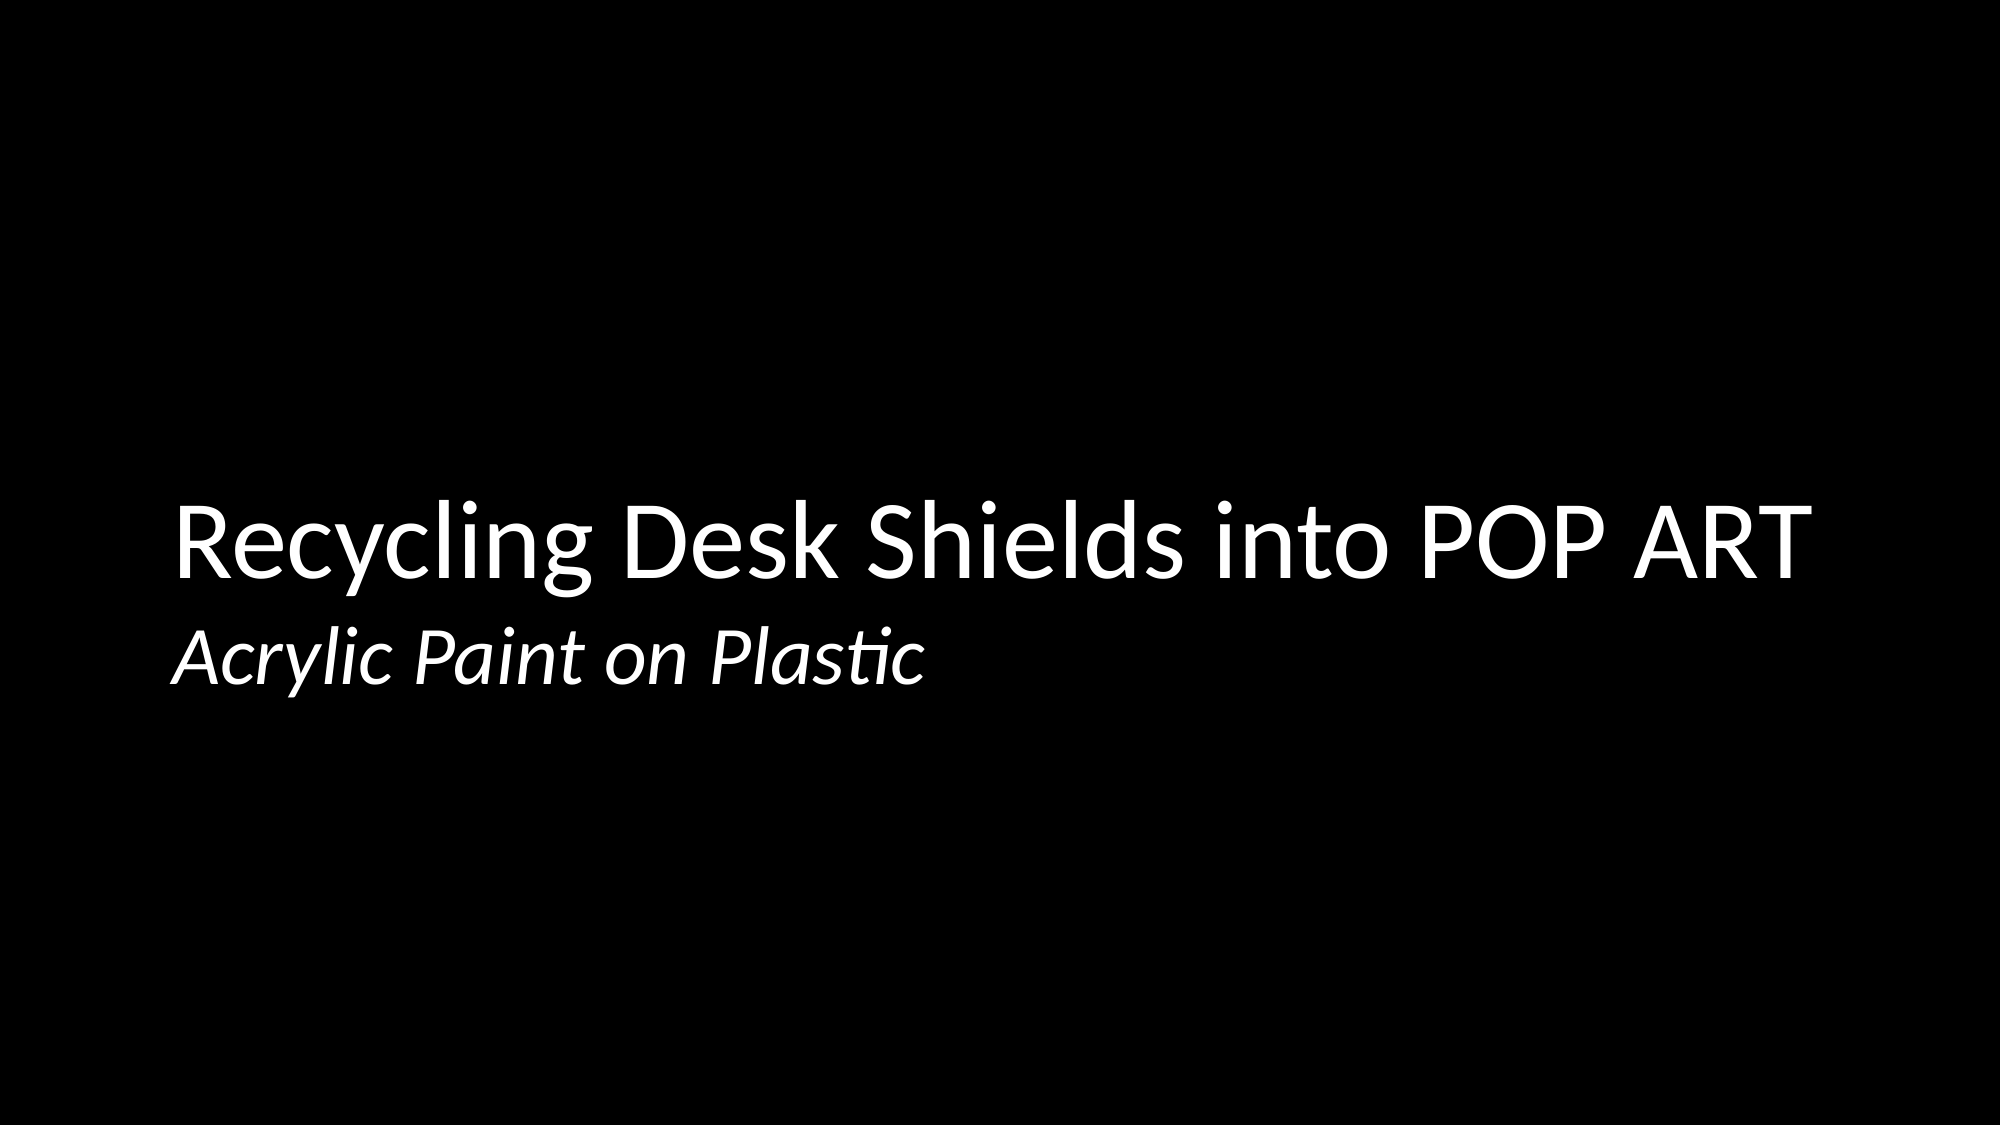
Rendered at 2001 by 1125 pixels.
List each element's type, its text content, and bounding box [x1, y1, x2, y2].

text_box Recycling Desk Shields into POP ART Acrylic Paint on Plastic [157, 324, 1858, 754]
